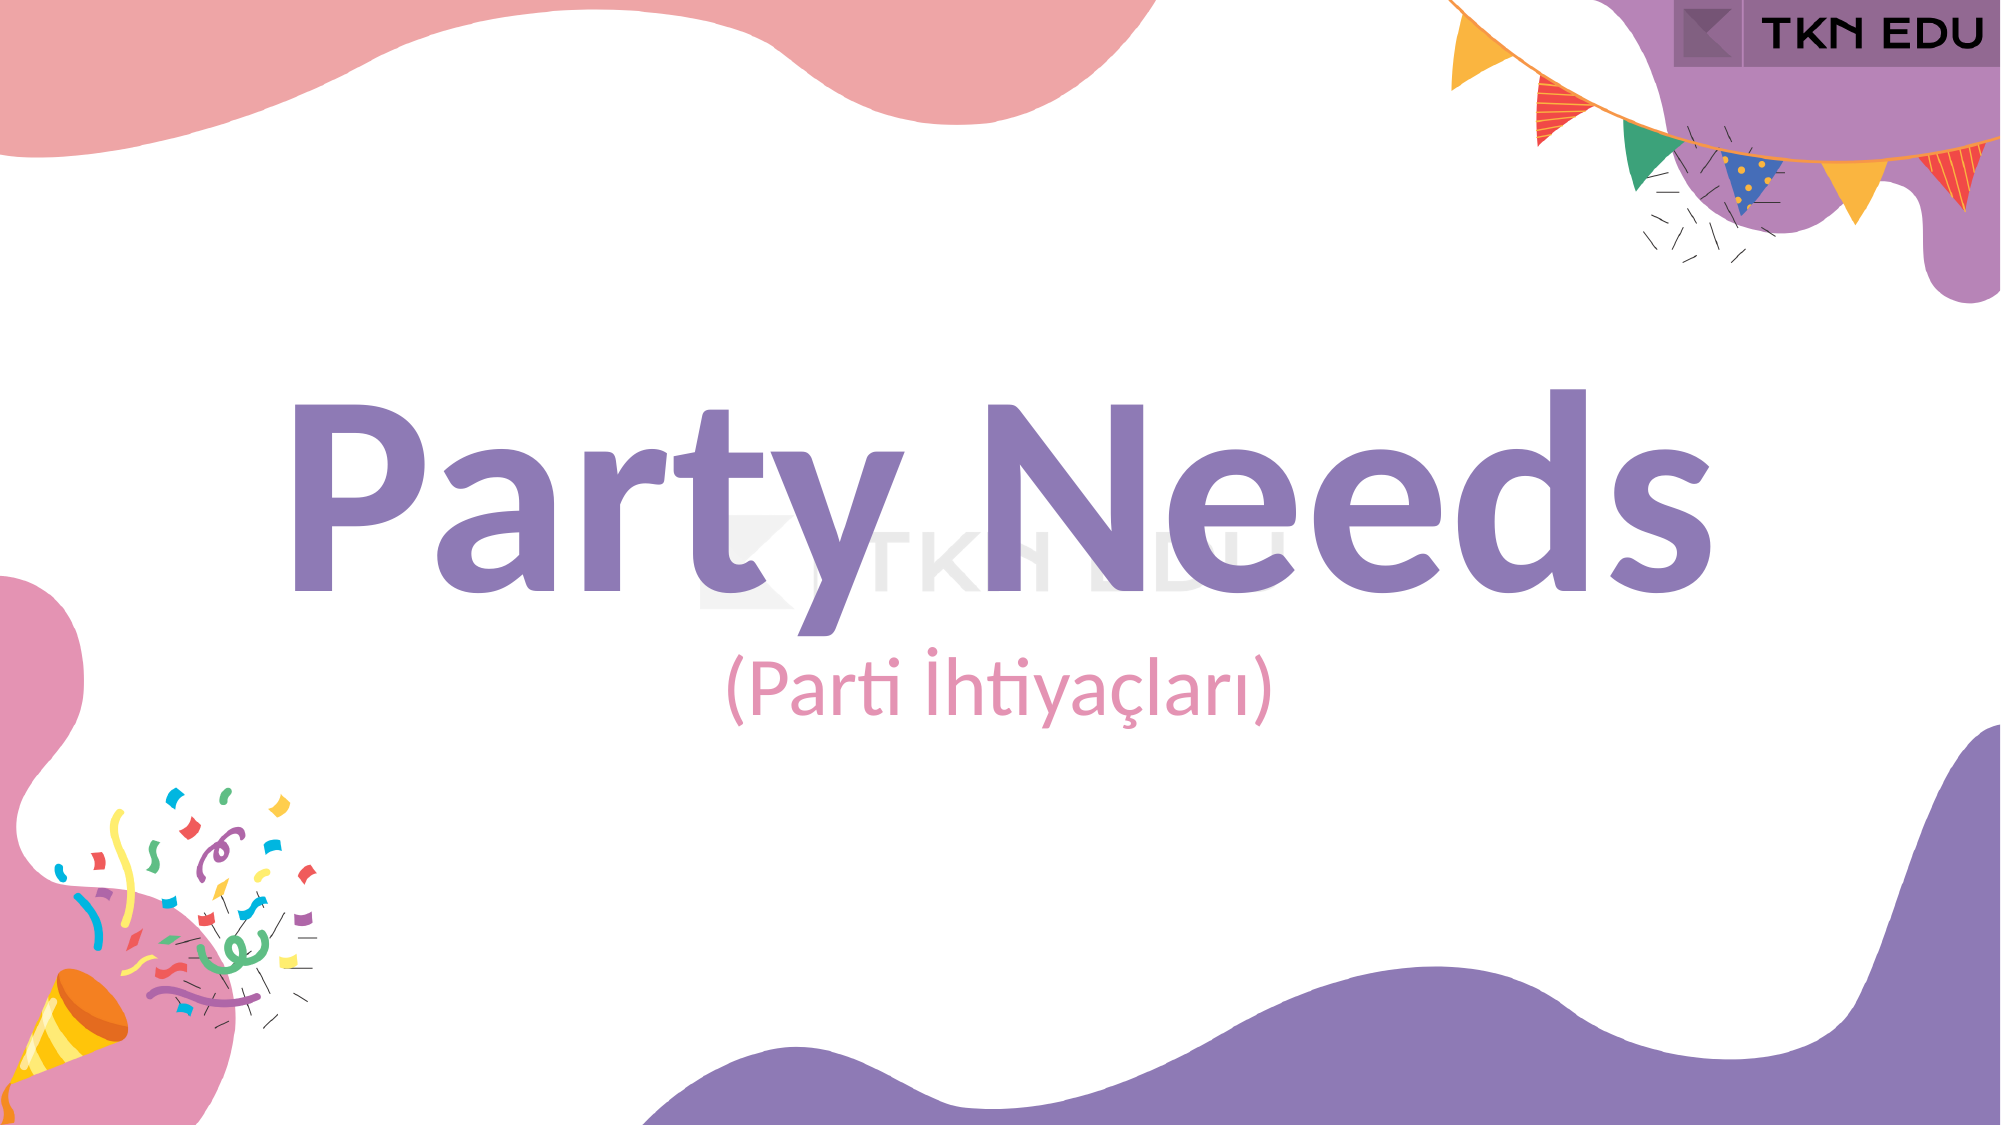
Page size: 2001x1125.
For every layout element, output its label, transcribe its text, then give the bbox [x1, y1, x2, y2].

picture [0, 0, 2001, 1125]
text_box (Parti İhtiyaçları) [673, 606, 1327, 772]
text_box Party Needs [63, 263, 1937, 734]
